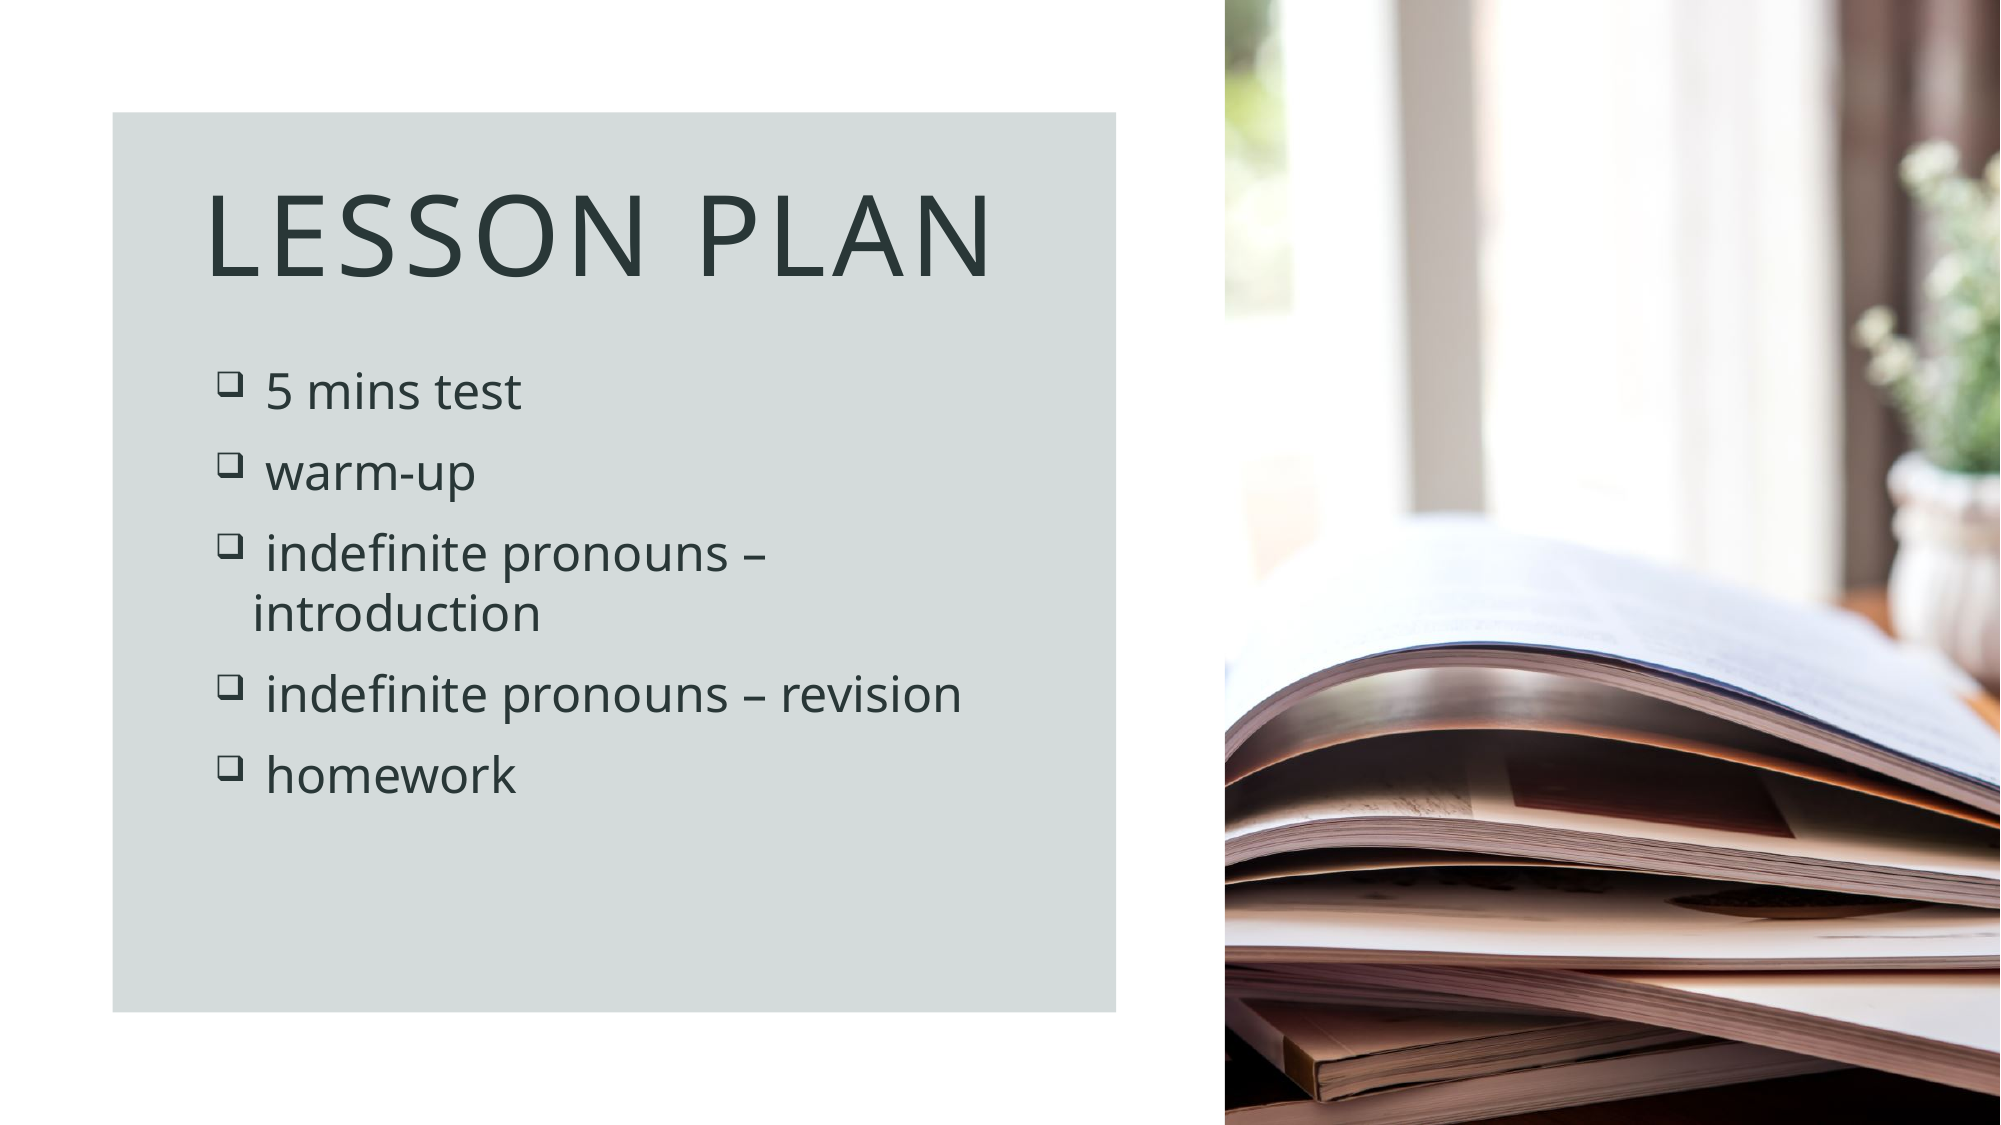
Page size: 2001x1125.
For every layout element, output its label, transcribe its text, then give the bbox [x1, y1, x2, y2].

picture [1224, 0, 2000, 1125]
title Lesson Plan [172, 150, 1028, 309]
text_box [111, 111, 1117, 1013]
text_box [0, 0, 1224, 1125]
list 5 mins test warm-up indefinite pronouns – introduction indefinite pronouns – revision homework [199, 352, 1040, 968]
